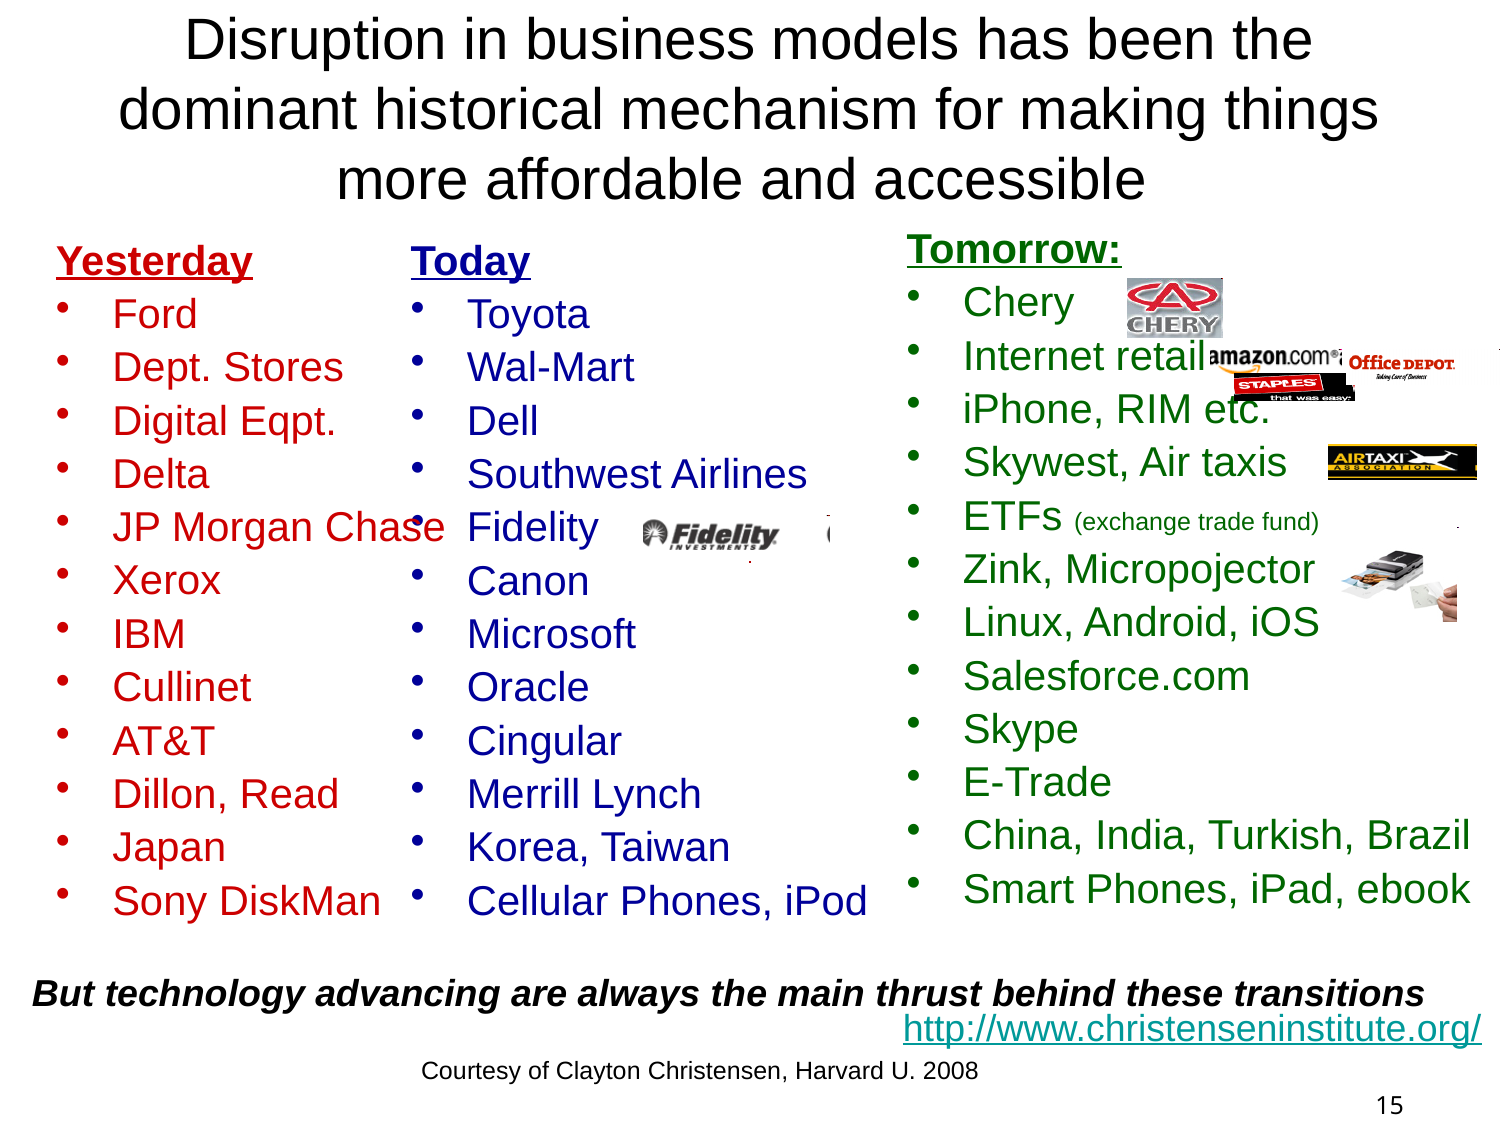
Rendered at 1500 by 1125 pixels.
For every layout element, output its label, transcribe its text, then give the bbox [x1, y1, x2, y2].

picture [643, 515, 830, 550]
slide_number 15 [1068, 1082, 1420, 1125]
text_box But technology advancing are always the main thrust behind these transitions [17, 961, 1452, 1021]
text_box http://www.christenseninstitute.org/ [888, 996, 1497, 1057]
list Tomorrow: Chery Internet retail iPhone, RIM etc. Skywest, Air taxis ETFs (exchange trade fund) Zink, Micropojector Linux, Android, iOS Salesforce.com Skype E-Trade China, India, Turkish, Brazil Smart Phones, iPad, ebook [891, 219, 1500, 983]
picture [1328, 444, 1477, 480]
list Today Toyota Wal-Mart Dell Southwest Airlines Fidelity Canon Microsoft Oracle Cingular Merrill Lynch Korea, Taiwan Cellular Phones, iPod [467, 231, 891, 961]
picture [1210, 349, 1500, 401]
text_box Yesterday Ford Dept. Stores Digital Eqpt. Delta JP Morgan Chase Xerox IBM Cullinet AT&T Dillon, Read Japan Sony DiskMan [41, 231, 467, 961]
picture [1127, 278, 1223, 339]
picture [1340, 526, 1459, 622]
title Disruption in business models has been the dominant historical mechanism for making things more affordable and accessible [49, 12, 1451, 201]
text_box Courtesy of Clayton Christensen, Harvard U. 2008 [406, 1046, 995, 1092]
